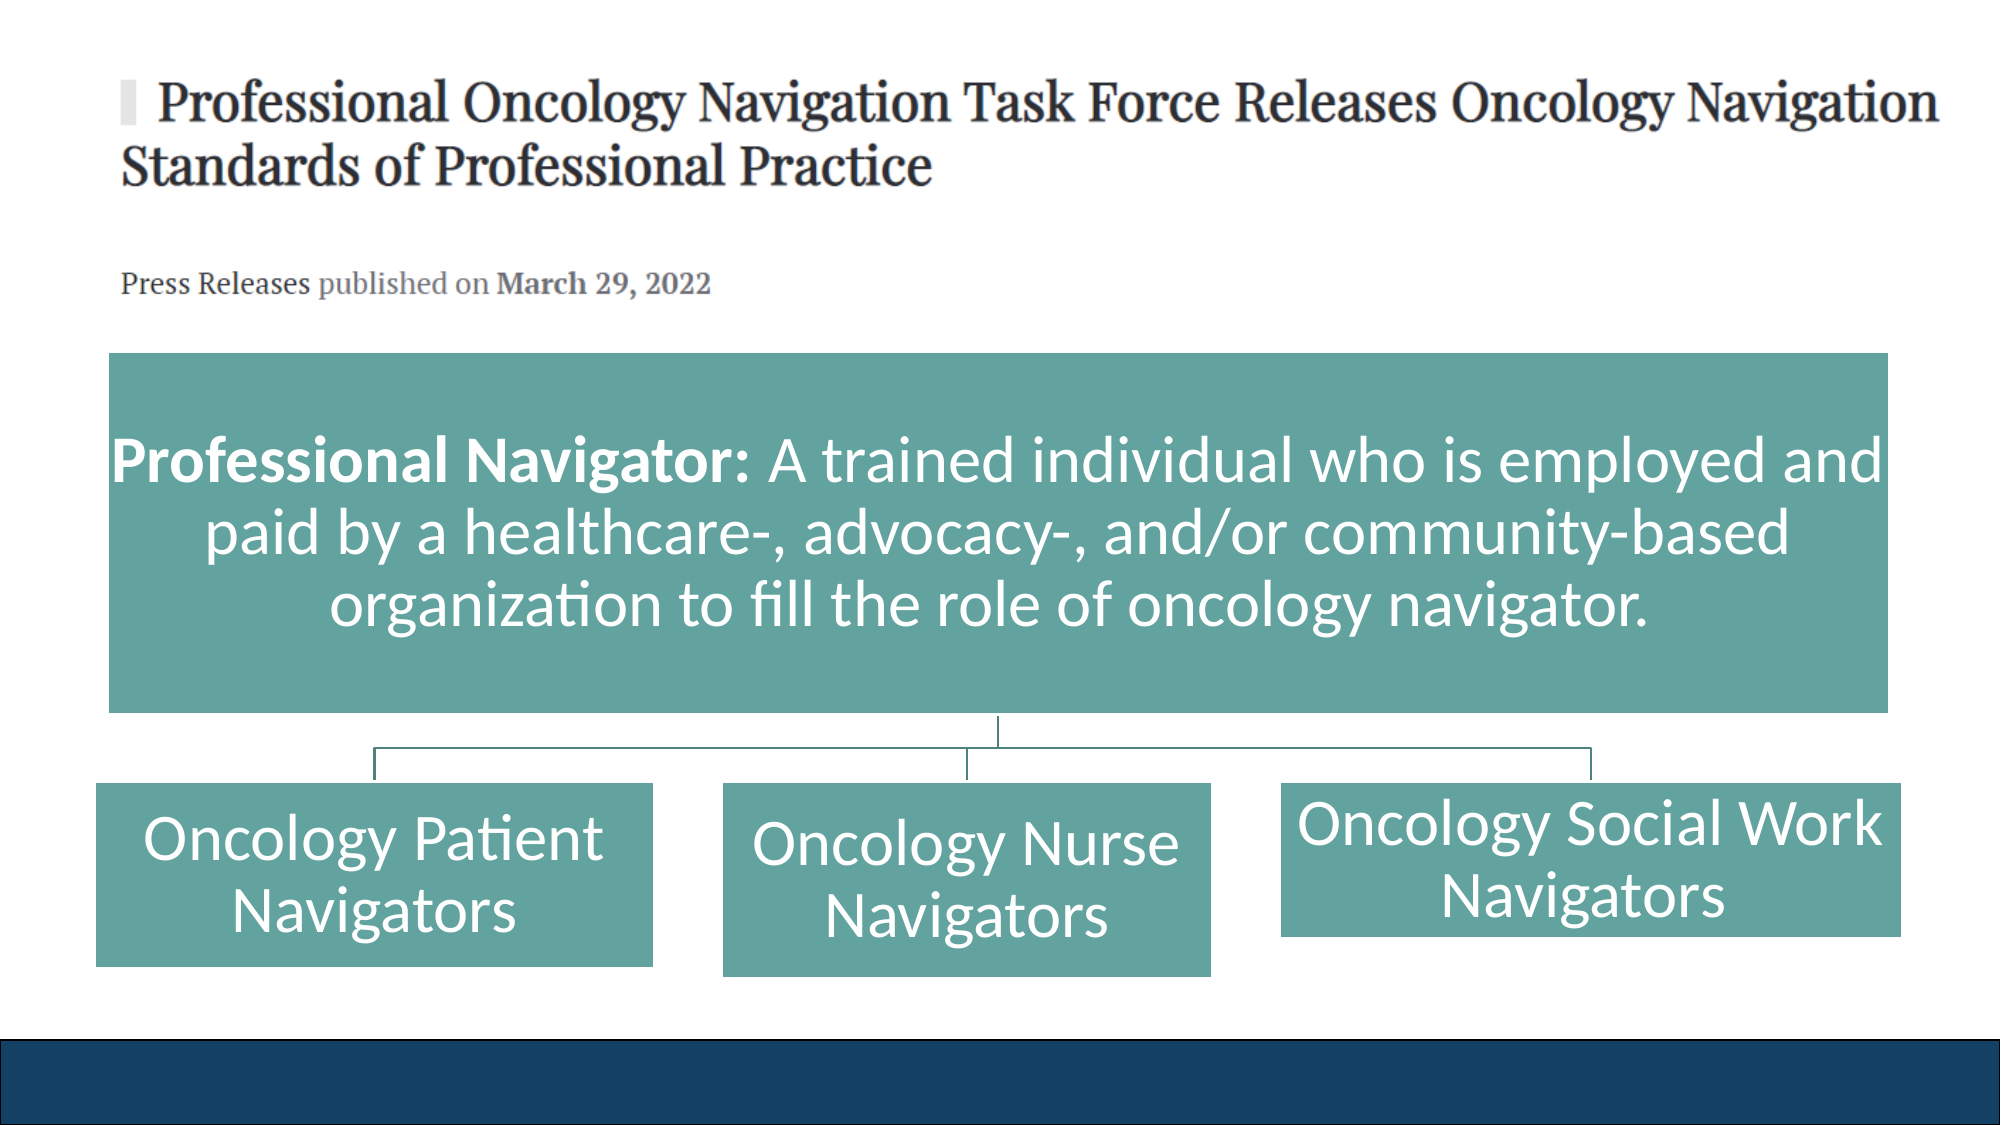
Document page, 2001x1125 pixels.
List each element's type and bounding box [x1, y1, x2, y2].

text_box [0, 1039, 2000, 1125]
list [92, 325, 1904, 1032]
picture [83, 69, 1969, 315]
